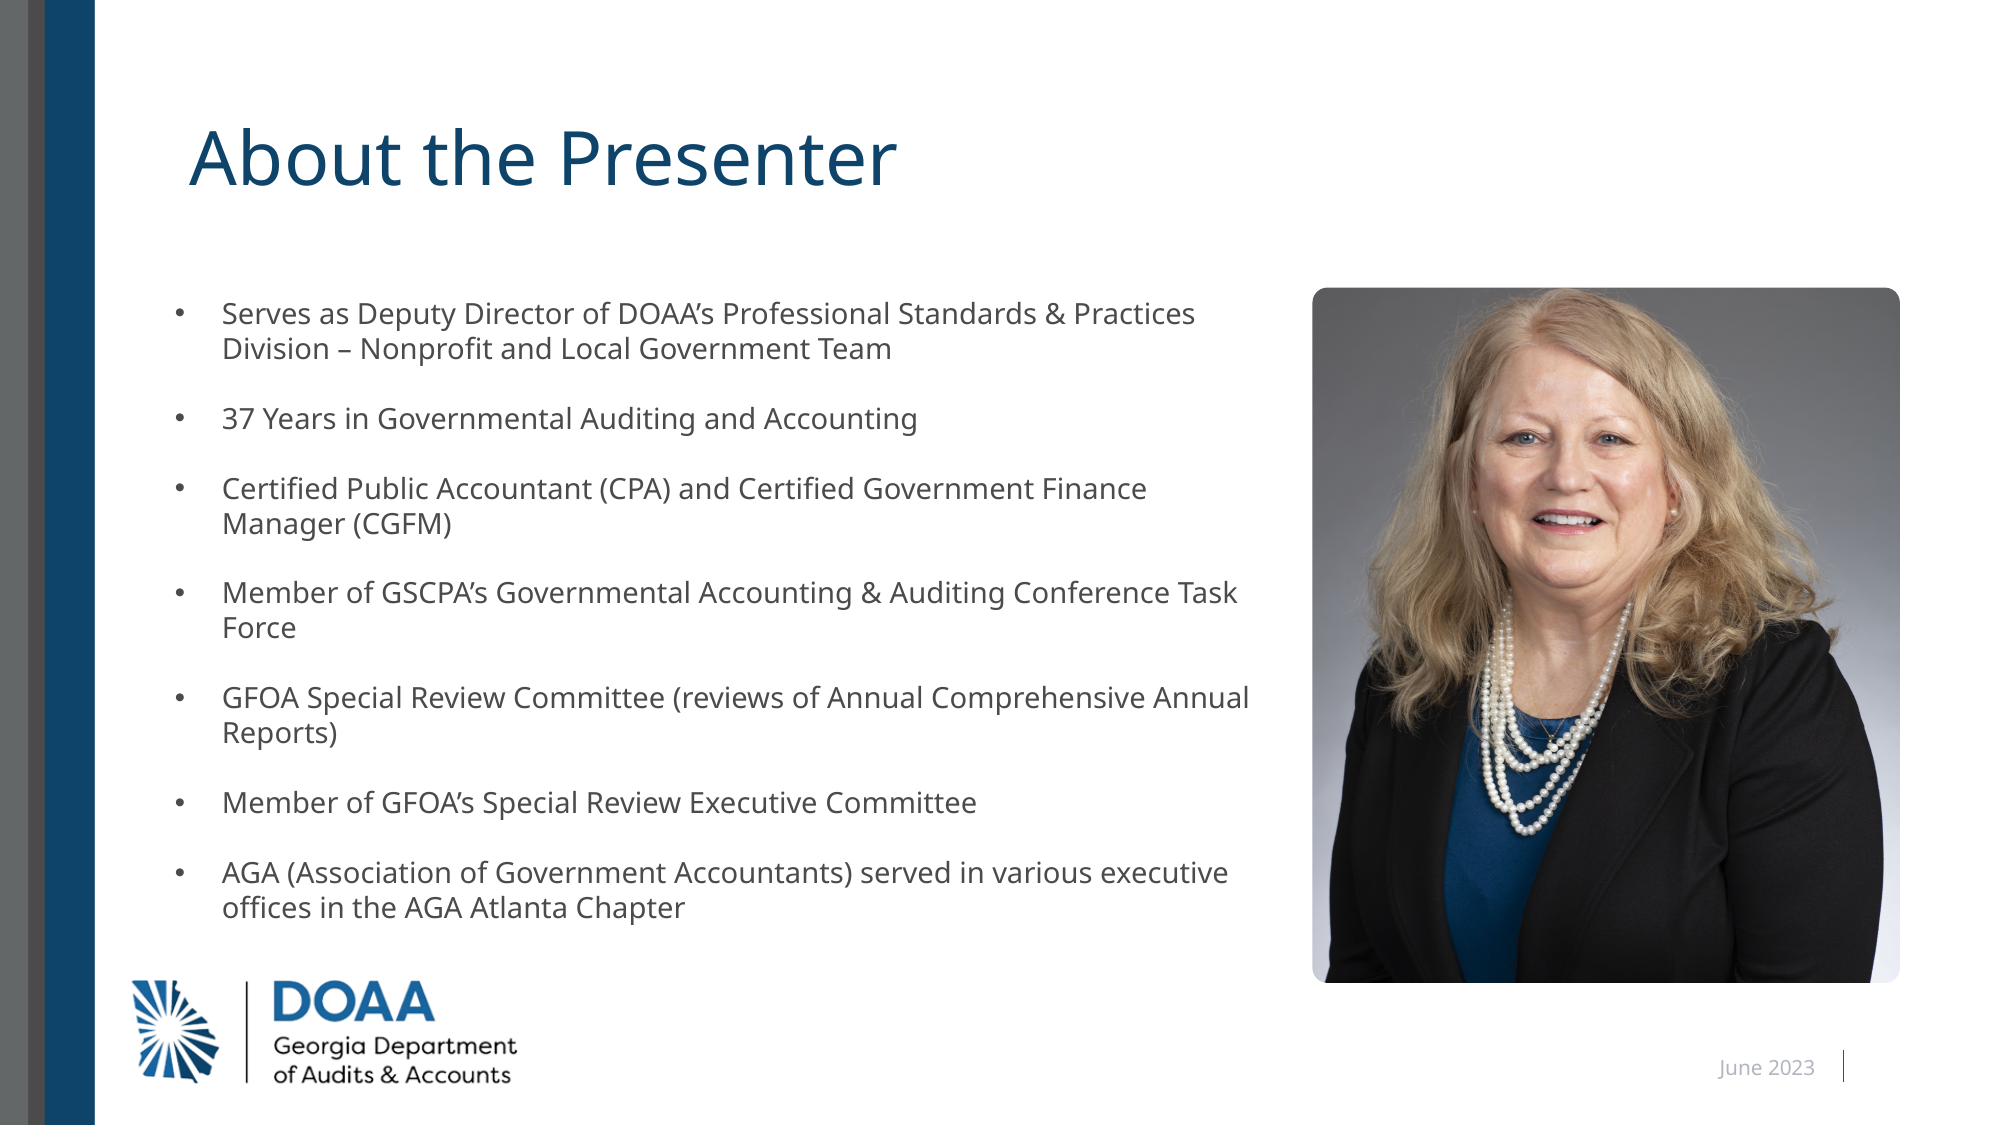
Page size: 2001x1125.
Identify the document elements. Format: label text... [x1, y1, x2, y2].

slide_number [1618, 1053, 1830, 1082]
picture [0, 0, 2001, 1125]
list Serves as Deputy Director of DOAA’s Professional Standards & Practices Division – Nonprofit and Local Government Team 37 Years in Governmental Auditing and Accounting Certified Public Accountant (CPA) and Certified Government Finance Manager (CGFM) Member of GSCPA’s Governmental Accounting & Auditing Conference Task Force GFOA Special Review Committee (reviews of Annual Comprehensive Annual Reports) Member of GFOA’s Special Review Executive Committee AGA (Association of Government Accountants) served in various executive offices in the AGA Atlanta Chapter [174, 287, 1267, 951]
title About the Presenter [174, 112, 1900, 242]
